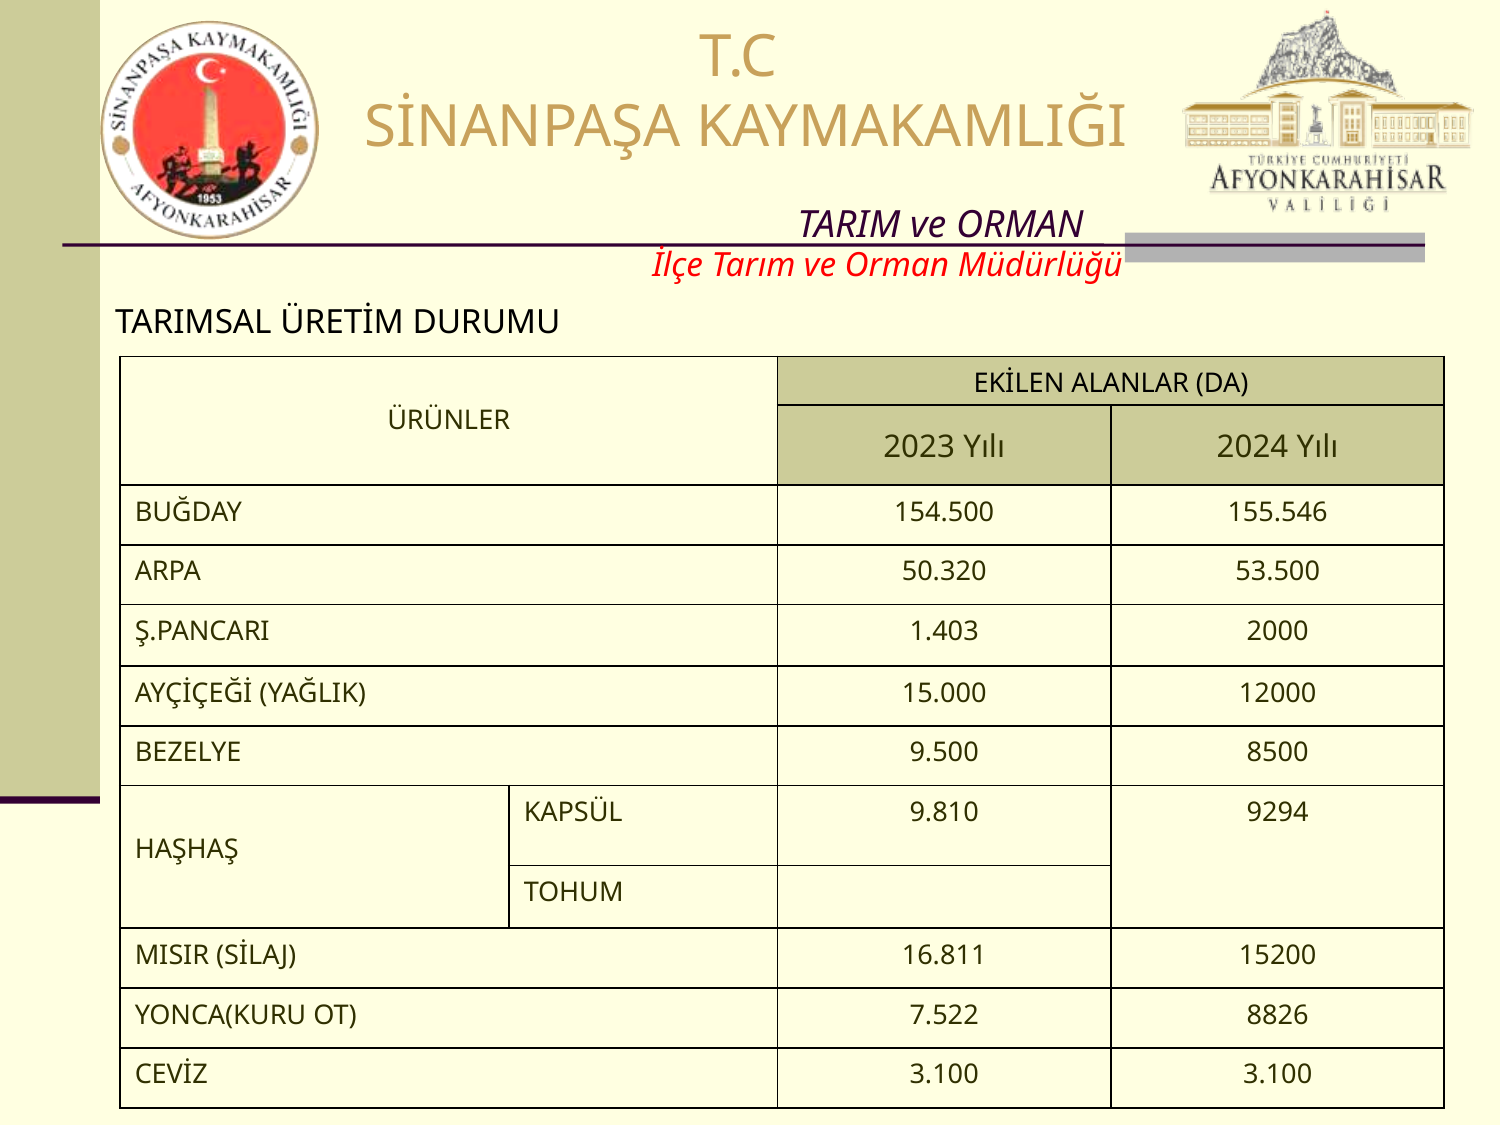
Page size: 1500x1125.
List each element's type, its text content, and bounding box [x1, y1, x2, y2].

table_cell BEZELYE [121, 727, 777, 785]
table_cell 9.500 [778, 727, 1110, 785]
table_cell 1.403 [778, 605, 1110, 665]
table_cell 50.320 [778, 546, 1110, 604]
table_header EKİLEN ALANLAR (DA) [778, 357, 1443, 404]
table_cell MISIR (SİLAJ) [121, 929, 777, 987]
table_cell 7.522 [778, 989, 1110, 1047]
table_cell ARPA [121, 546, 777, 604]
text_box TARIM ve ORMAN [591, 187, 1290, 252]
table_cell CEVİZ [121, 1049, 777, 1107]
table_cell 8826 [1112, 989, 1443, 1047]
table_cell 15.000 [778, 667, 1110, 725]
text_box İlçe Tarım ve Orman Müdürlüğü [603, 252, 1173, 291]
table_cell 2024 Yılı [1112, 406, 1443, 484]
table_cell AYÇİÇEĞİ (YAĞLIK) [121, 667, 777, 725]
table_cell 12000 [1112, 667, 1443, 725]
table_cell 154.500 [778, 486, 1110, 544]
table_cell 15200 [1112, 929, 1443, 987]
table_cell 9.810 [778, 786, 1110, 865]
table_header ÜRÜNLER [121, 357, 777, 484]
text_box T.C SİNANPAŞA KAYMAKAMLIĞI [323, 23, 1167, 165]
picture [100, 20, 320, 240]
table_cell [778, 866, 1110, 927]
table_cell 16.811 [778, 929, 1110, 987]
table_cell 53.500 [1112, 546, 1443, 604]
table_cell KAPSÜL [510, 786, 777, 865]
table_cell 155.546 [1112, 486, 1443, 544]
table_cell 2000 [1112, 605, 1443, 665]
table_cell YONCA(KURU OT) [121, 989, 777, 1047]
table_cell 2023 Yılı [778, 406, 1110, 484]
table_cell 8500 [1112, 727, 1443, 785]
table_cell Ş.PANCARI [121, 605, 777, 665]
picture [1172, 6, 1480, 220]
table_cell HAŞHAŞ [121, 786, 508, 927]
table_cell BUĞDAY [121, 486, 777, 544]
table_cell 3.100 [1112, 1049, 1443, 1107]
table_cell 9294 [1112, 786, 1443, 927]
text_box TARIMSAL ÜRETİM DURUMU [100, 292, 640, 348]
table_cell TOHUM [510, 866, 777, 927]
table_cell 3.100 [778, 1049, 1110, 1107]
